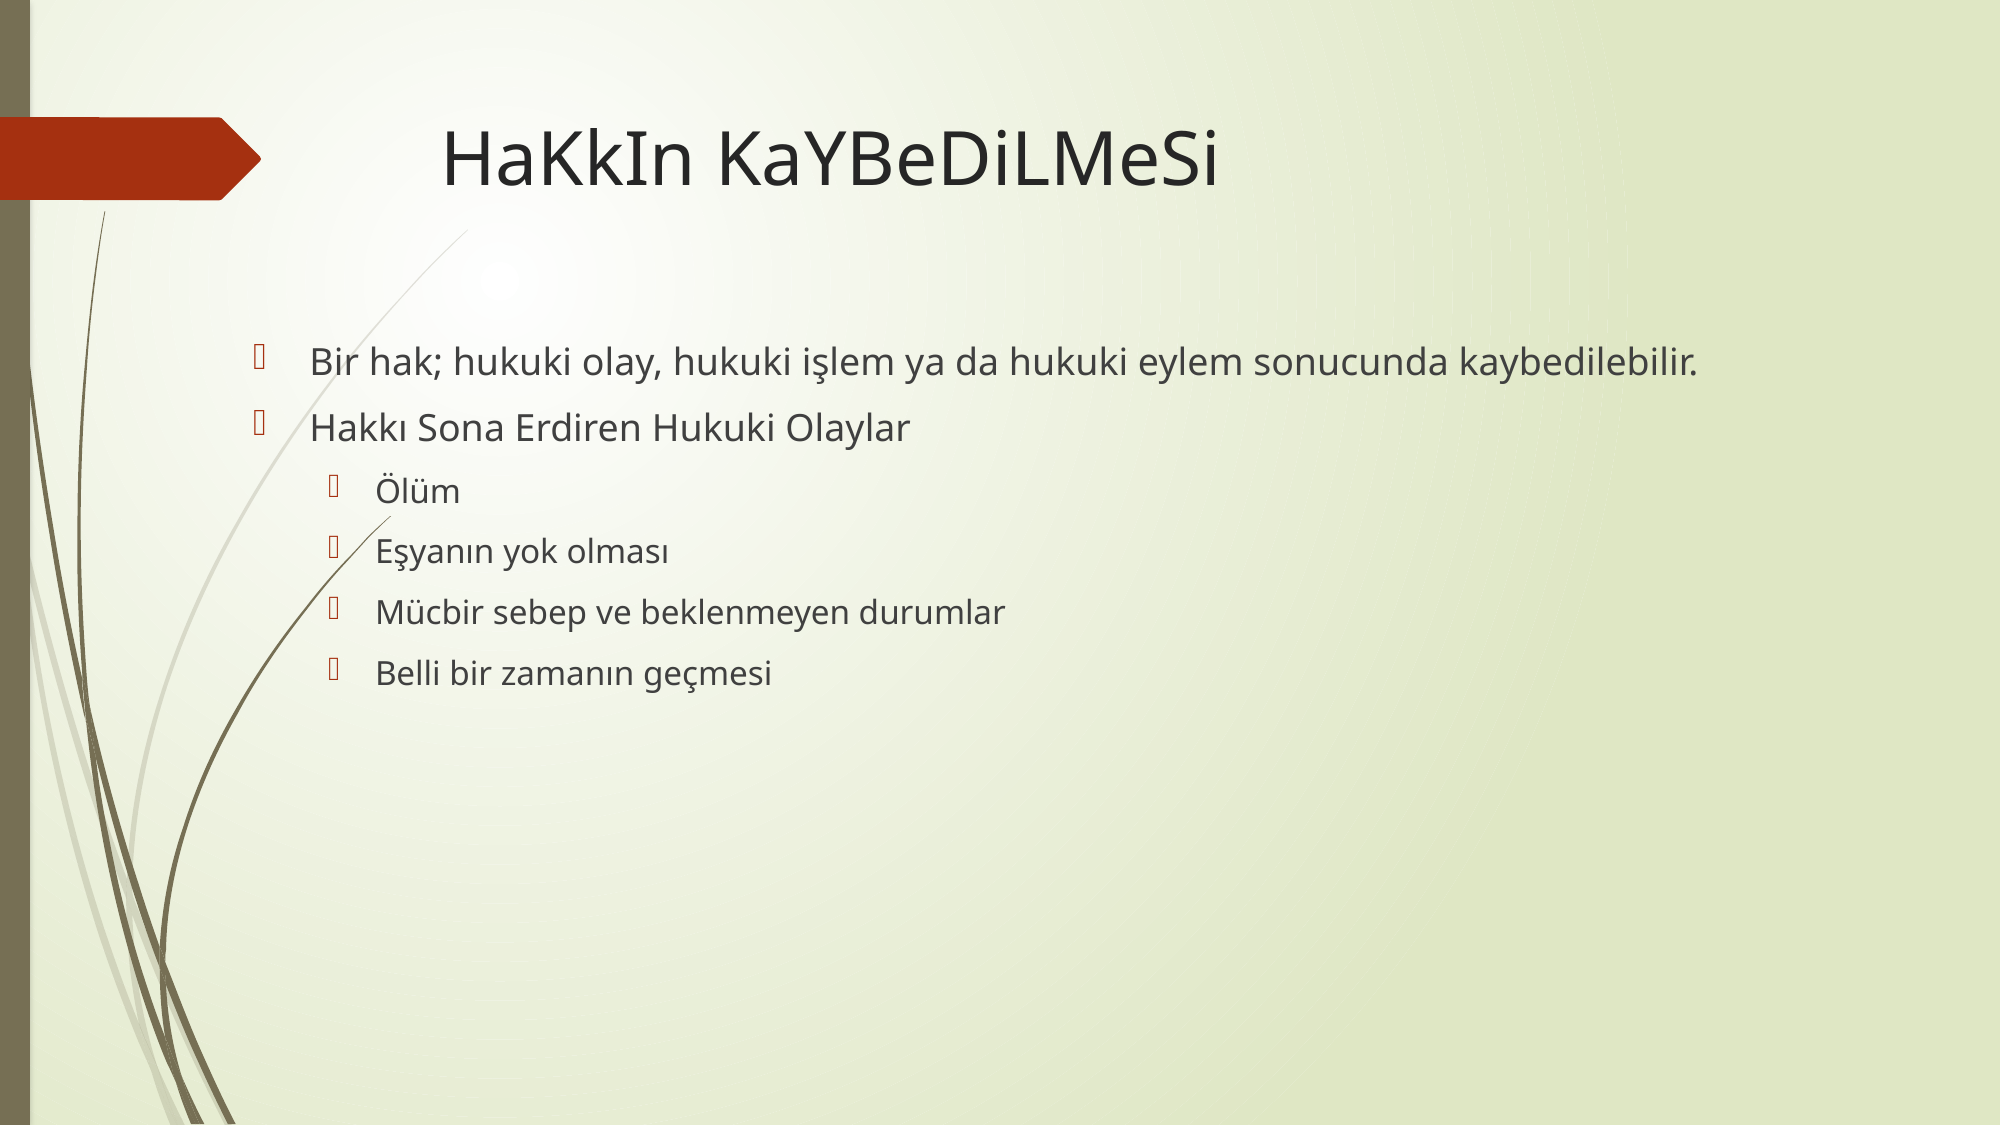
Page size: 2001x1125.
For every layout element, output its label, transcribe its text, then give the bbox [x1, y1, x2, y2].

list Bir hak; hukuki olay, hukuki işlem ya da hukuki eylem sonucunda kaybedilebilir. Hakkı Sona Erdiren Hukuki Olaylar Ölüm Eşyanın yok olması Mücbir sebep ve beklenmeyen durumlar Belli bir zamanın geçmesi [238, 330, 1814, 945]
title HaKkIn KaYBeDiLMeSi [425, 102, 1888, 313]
